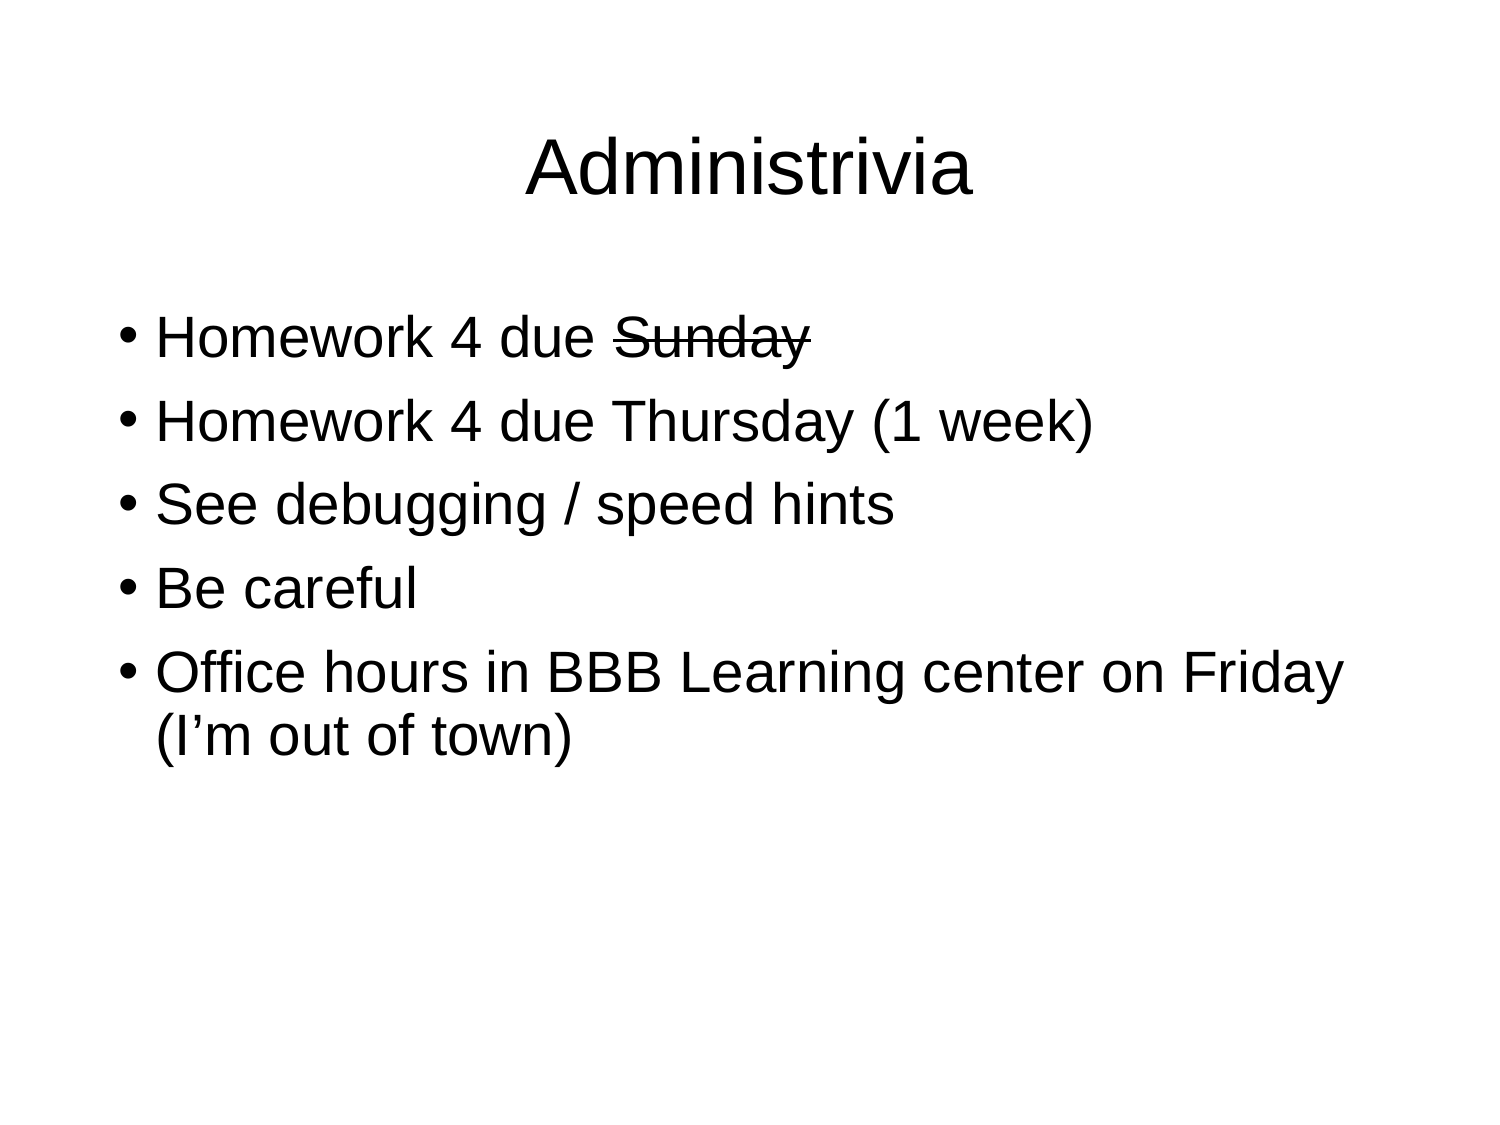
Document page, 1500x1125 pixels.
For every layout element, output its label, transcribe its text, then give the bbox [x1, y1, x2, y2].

title Administrivia [103, 59, 1397, 278]
list Homework 4 due Sunday Homework 4 due Thursday (1 week) See debugging / speed hints Be careful Office hours in BBB Learning center on Friday (I’m out of town) [103, 299, 1397, 1014]
